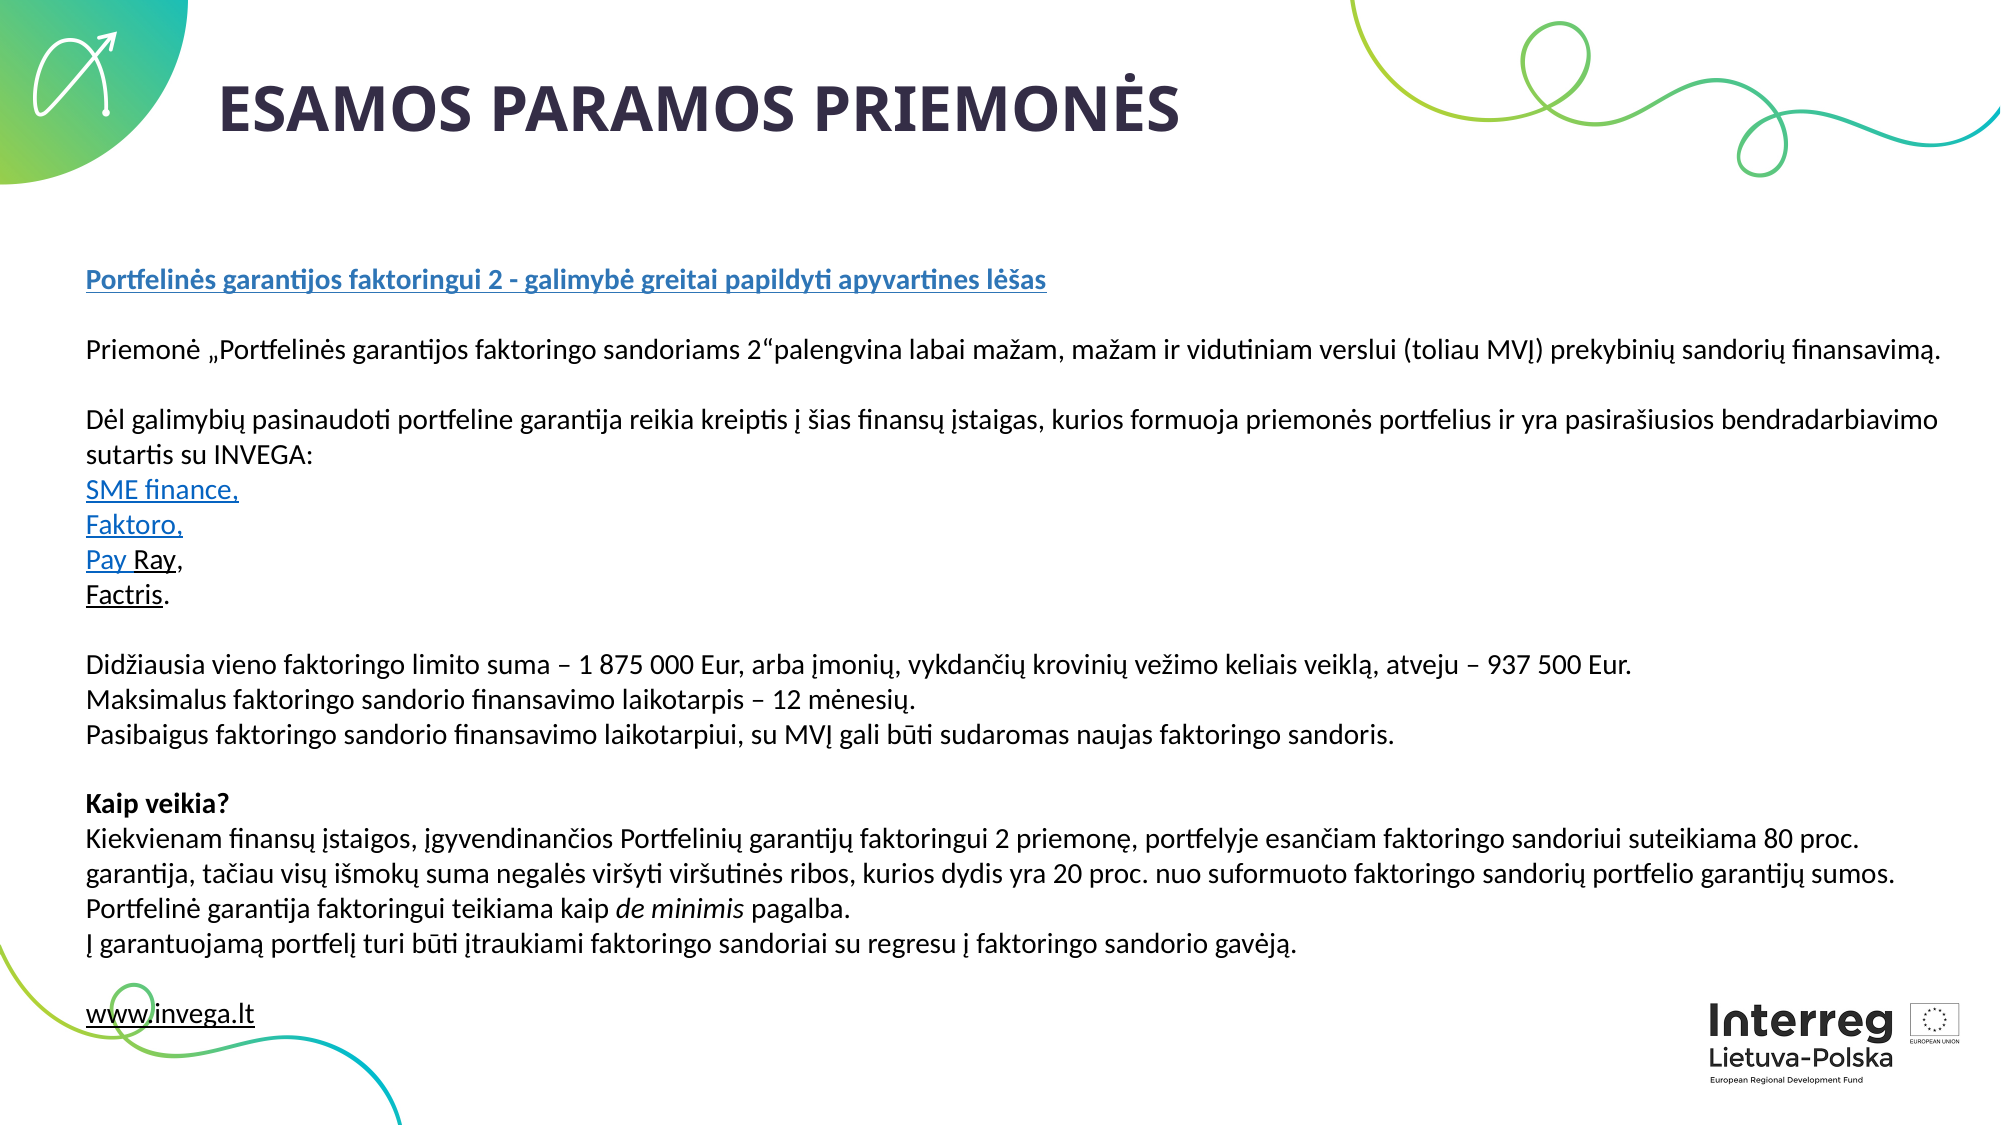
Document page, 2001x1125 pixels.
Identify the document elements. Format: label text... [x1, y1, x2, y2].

text_box ESAMOS PARAMOS PRIEMONĖS [202, 61, 1418, 152]
text_box Portfelinės garantijos faktoringui 2 - galimybė greitai papildyti apyvartines lėšas Priemonė „Portfelinės garantijos faktoringo sandoriams 2“palengvina labai mažam, mažam ir vidutiniam verslui (toliau MVĮ) prekybinių sandorių finansavimą. Dėl galimybių pasinaudoti portfeline garantija reikia kreiptis į šias finansų įstaigas, kurios formuoja priemonės portfelius ir yra pasirašiusios bendradarbiavimo sutartis su INVEGA: SME finance, Faktoro, Pay Ray, Factris. Didžiausia vieno faktoringo limito suma – 1 875 000 Eur, arba įmonių, vykdančių krovinių vežimo keliais veiklą, atveju – 937 500 Eur. Maksimalus faktoringo sandorio finansavimo laikotarpis – 12 mėnesių. Pasibaigus faktoringo sandorio finansavimo laikotarpiui, su MVĮ gali būti sudaromas naujas faktoringo sandoris. Kaip veikia? Kiekvienam finansų įstaigos, įgyvendinančios Portfelinių garantijų faktoringui 2 priemonę, portfelyje esančiam faktoringo sandoriui suteikiama 80 proc. garantija, tačiau visų išmokų suma negalės viršyti viršutinės ribos, kurios dydis yra 20 proc. nuo suformuoto faktoringo sandorių portfelio garantijų sumos. Portfelinė garantija faktoringui teikiama kaip de minimis pagalba. Į garantuojamą portfelį turi būti įtraukiami faktoringo sandoriai su regresu į faktoringo sandorio gavėją. www.invega.lt [71, 253, 1978, 1072]
picture [0, 0, 2001, 1125]
